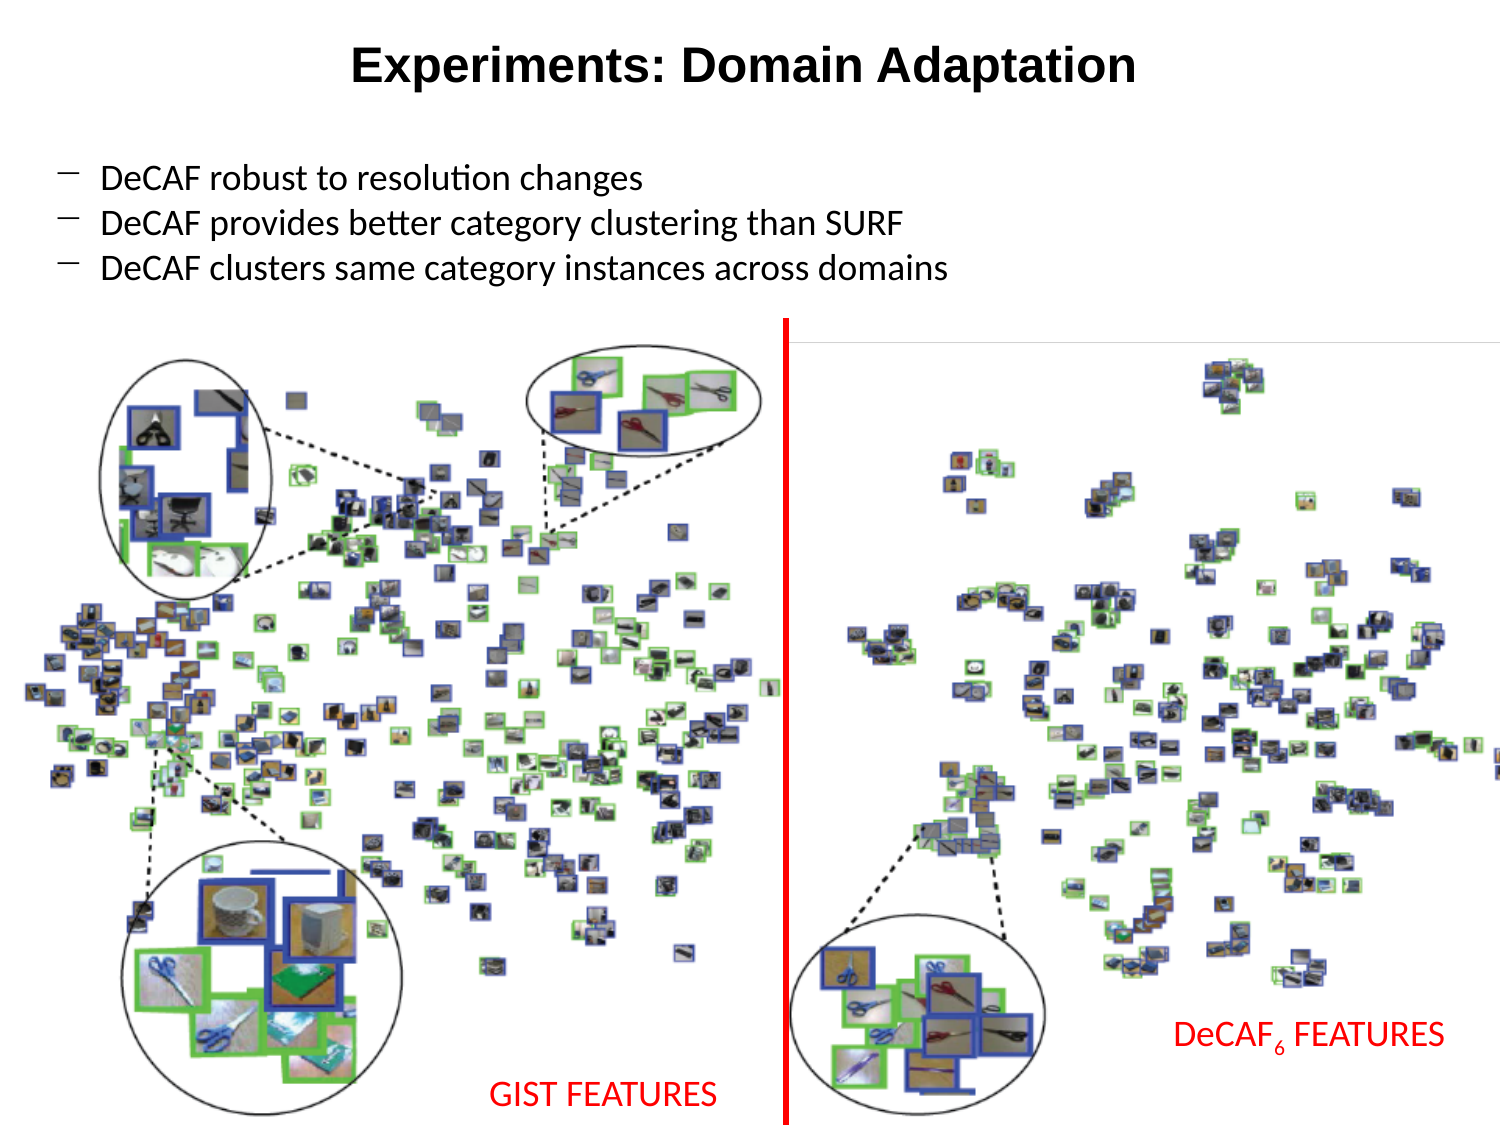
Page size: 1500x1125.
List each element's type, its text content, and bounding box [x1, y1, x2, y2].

picture [787, 332, 1500, 1125]
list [6, 343, 780, 1123]
text_box Experiments: Domain Adaptation [335, 24, 1153, 100]
text_box DeCAF robust to resolution changes DeCAF provides better category clustering than SURF DeCAF clusters same category instances across domains [38, 145, 1500, 296]
